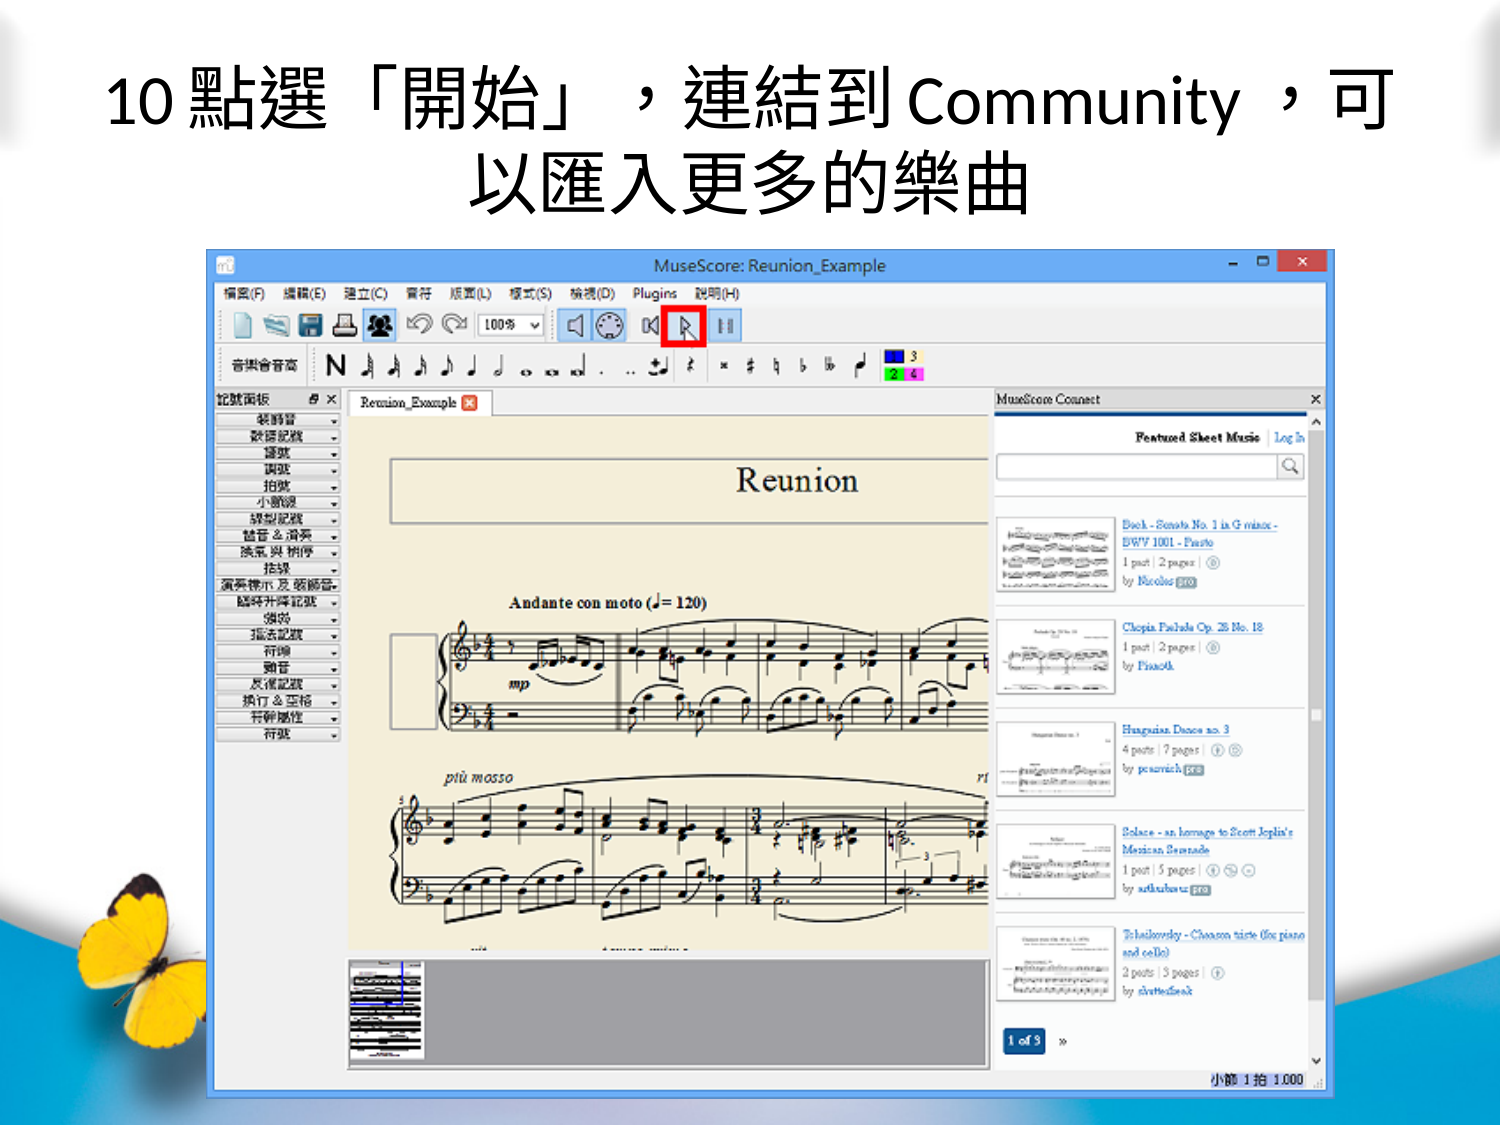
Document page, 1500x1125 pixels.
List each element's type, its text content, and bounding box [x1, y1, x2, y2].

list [206, 249, 1335, 1099]
picture [0, 0, 1500, 1125]
title 10點選「開始」，連結到Community，可以匯入更多的樂曲 [75, 45, 1425, 233]
